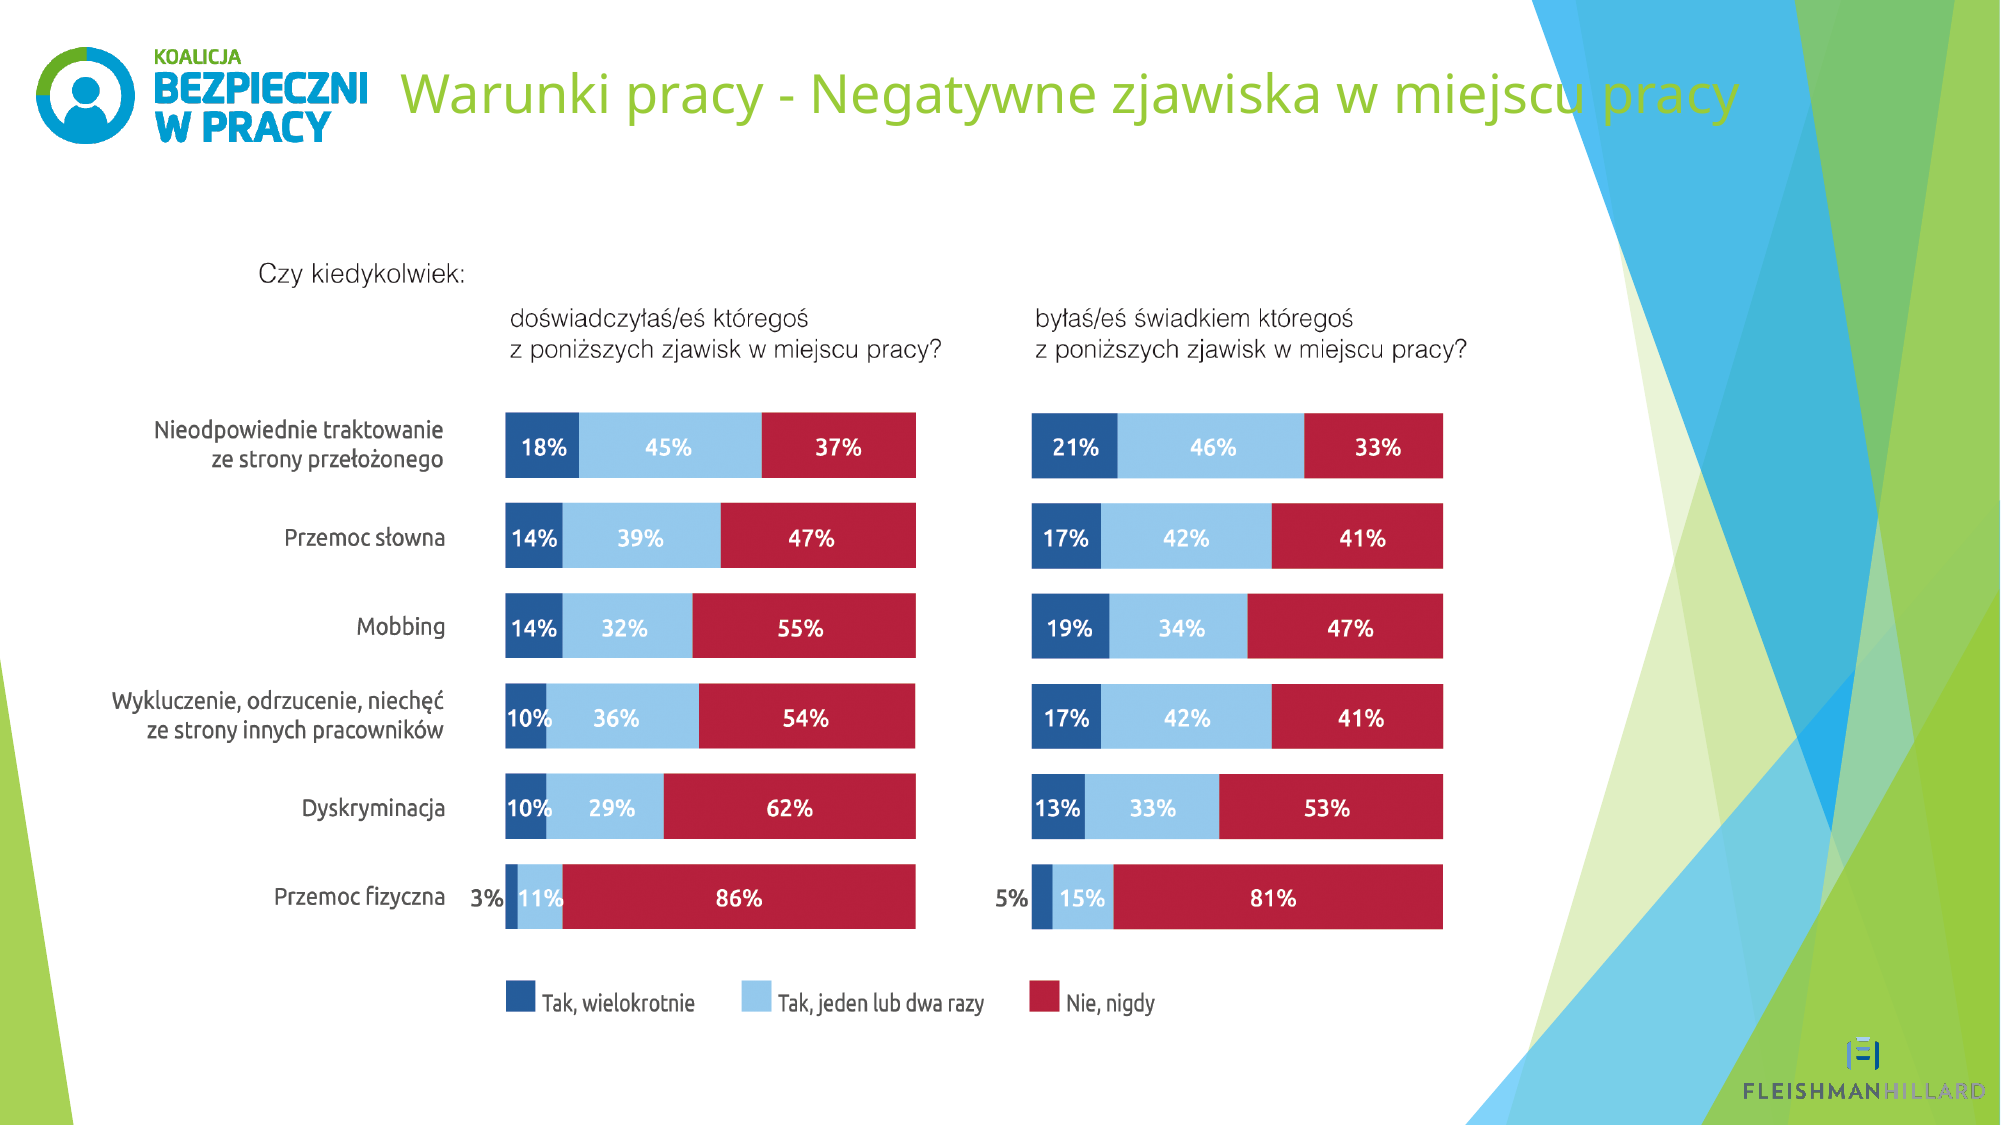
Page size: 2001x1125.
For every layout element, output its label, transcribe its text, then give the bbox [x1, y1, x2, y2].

picture [36, 47, 121, 122]
picture [1744, 1037, 1985, 1099]
title Warunki pracy - Negatywne zjawiska w miejscu pracy [385, 51, 1797, 161]
picture [36, 106, 72, 144]
picture [65, 228, 1522, 1057]
picture [97, 47, 367, 144]
